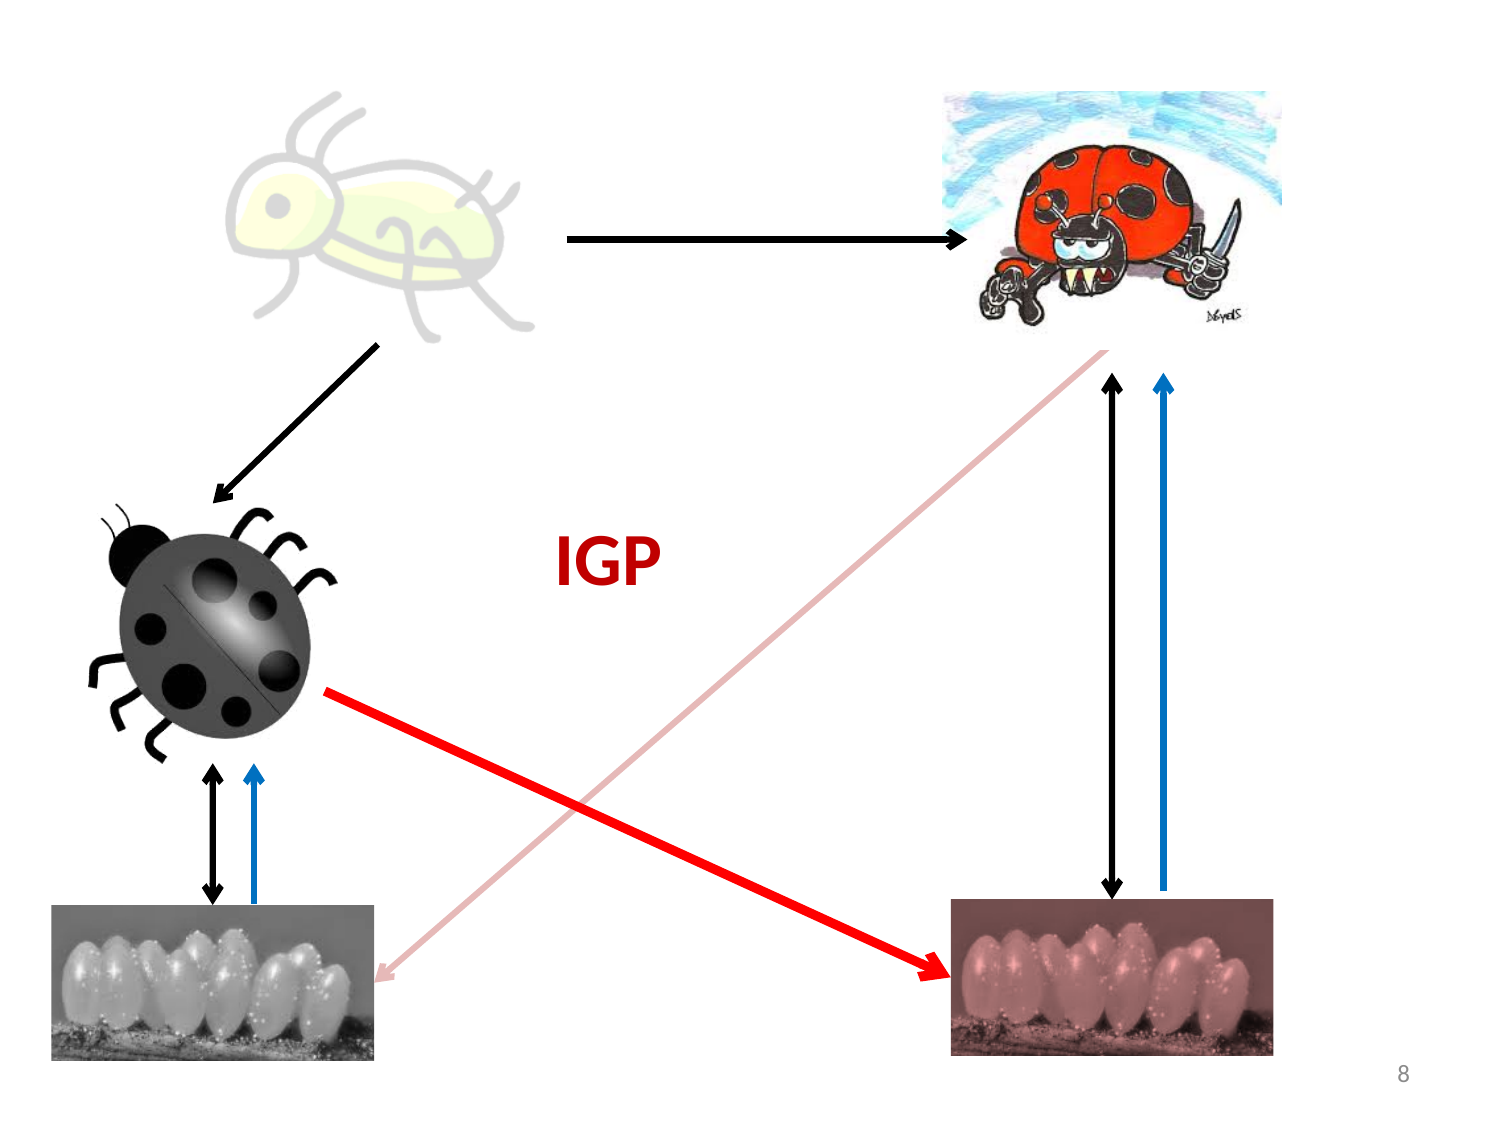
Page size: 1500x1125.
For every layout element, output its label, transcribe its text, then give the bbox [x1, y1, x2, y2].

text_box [212, 344, 371, 504]
slide_number 8 [1074, 1042, 1425, 1103]
picture [213, 84, 542, 344]
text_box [324, 690, 951, 978]
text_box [373, 343, 1113, 984]
picture [88, 503, 338, 763]
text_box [950, 372, 1274, 1056]
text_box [51, 763, 375, 1061]
picture [942, 91, 1282, 351]
